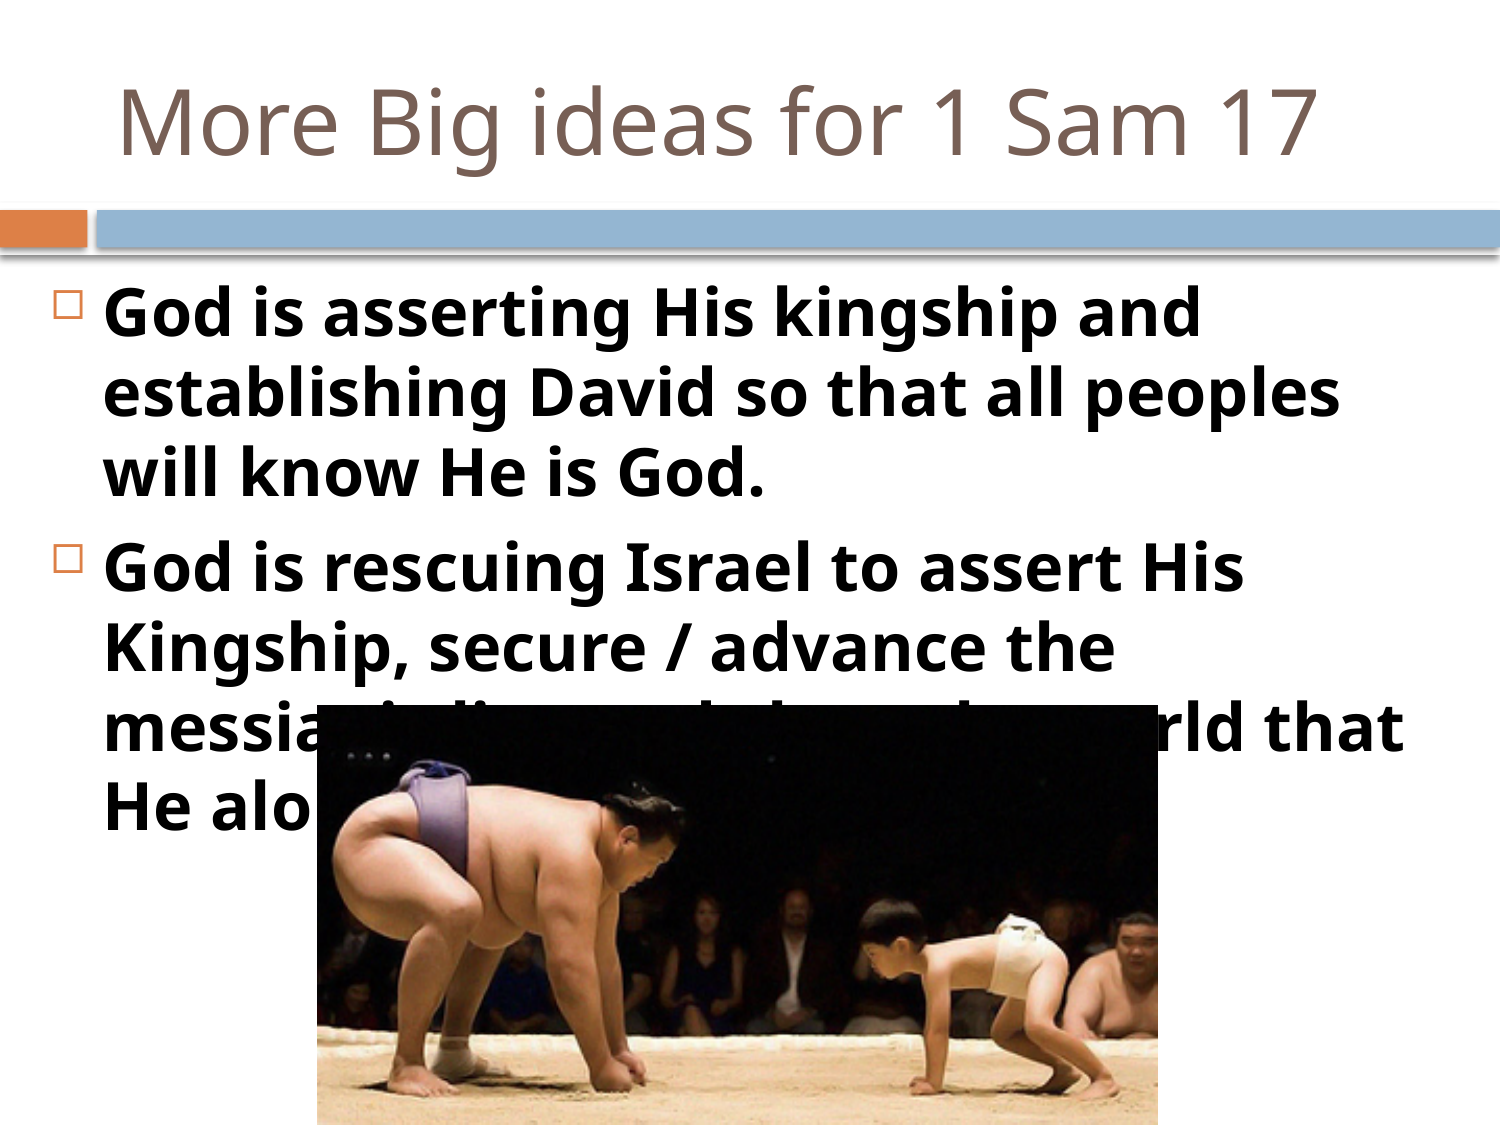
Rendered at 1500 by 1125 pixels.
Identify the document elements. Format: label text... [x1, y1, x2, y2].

picture [317, 705, 1158, 1125]
title More Big ideas for 1 Sam 17 [100, 37, 1438, 200]
list God is asserting His kingship and establishing David so that all peoples will know He is God. God is rescuing Israel to assert His Kingship, secure / advance the messianic line and show the world that He alone is God. [35, 262, 1438, 706]
